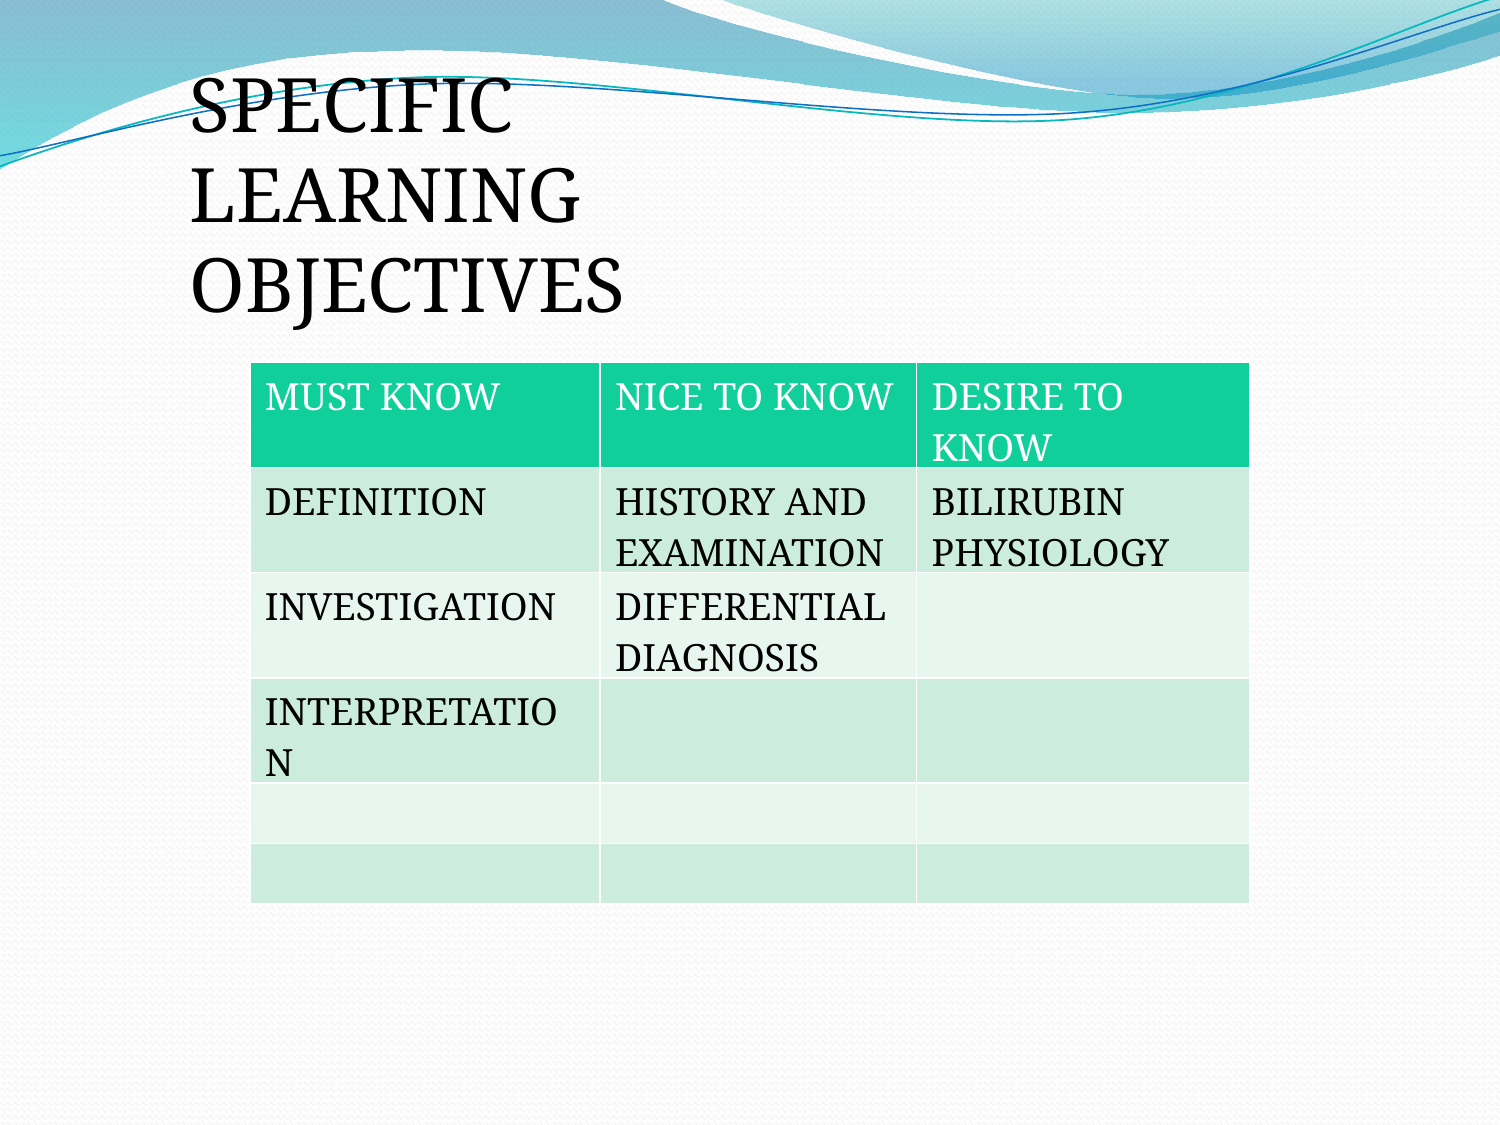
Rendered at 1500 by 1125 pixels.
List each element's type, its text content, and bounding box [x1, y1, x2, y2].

table_cell [601, 679, 916, 782]
table_cell INTERPRETATION [251, 679, 599, 782]
table_cell [917, 573, 1249, 677]
table_cell [917, 784, 1249, 843]
table_cell [251, 844, 599, 903]
table_cell BILIRUBIN PHYSIOLOGY [917, 468, 1249, 572]
table_cell INVESTIGATION [251, 573, 599, 677]
table_header NICE TO KNOW [601, 363, 916, 467]
table_cell [251, 784, 599, 843]
table_cell HISTORY AND EXAMINATION [601, 468, 916, 572]
text_box SPECIFIC LEARNING OBJECTIVES [174, 49, 900, 335]
table_header DESIRE TO KNOW [917, 363, 1249, 467]
table_cell [601, 844, 916, 903]
table_cell [601, 784, 916, 843]
table_cell [917, 844, 1249, 903]
table_cell DEFINITION [251, 468, 599, 572]
table_cell [917, 679, 1249, 782]
table_cell DIFFERENTIAL DIAGNOSIS [601, 573, 916, 677]
table_header MUST KNOW [251, 363, 599, 467]
